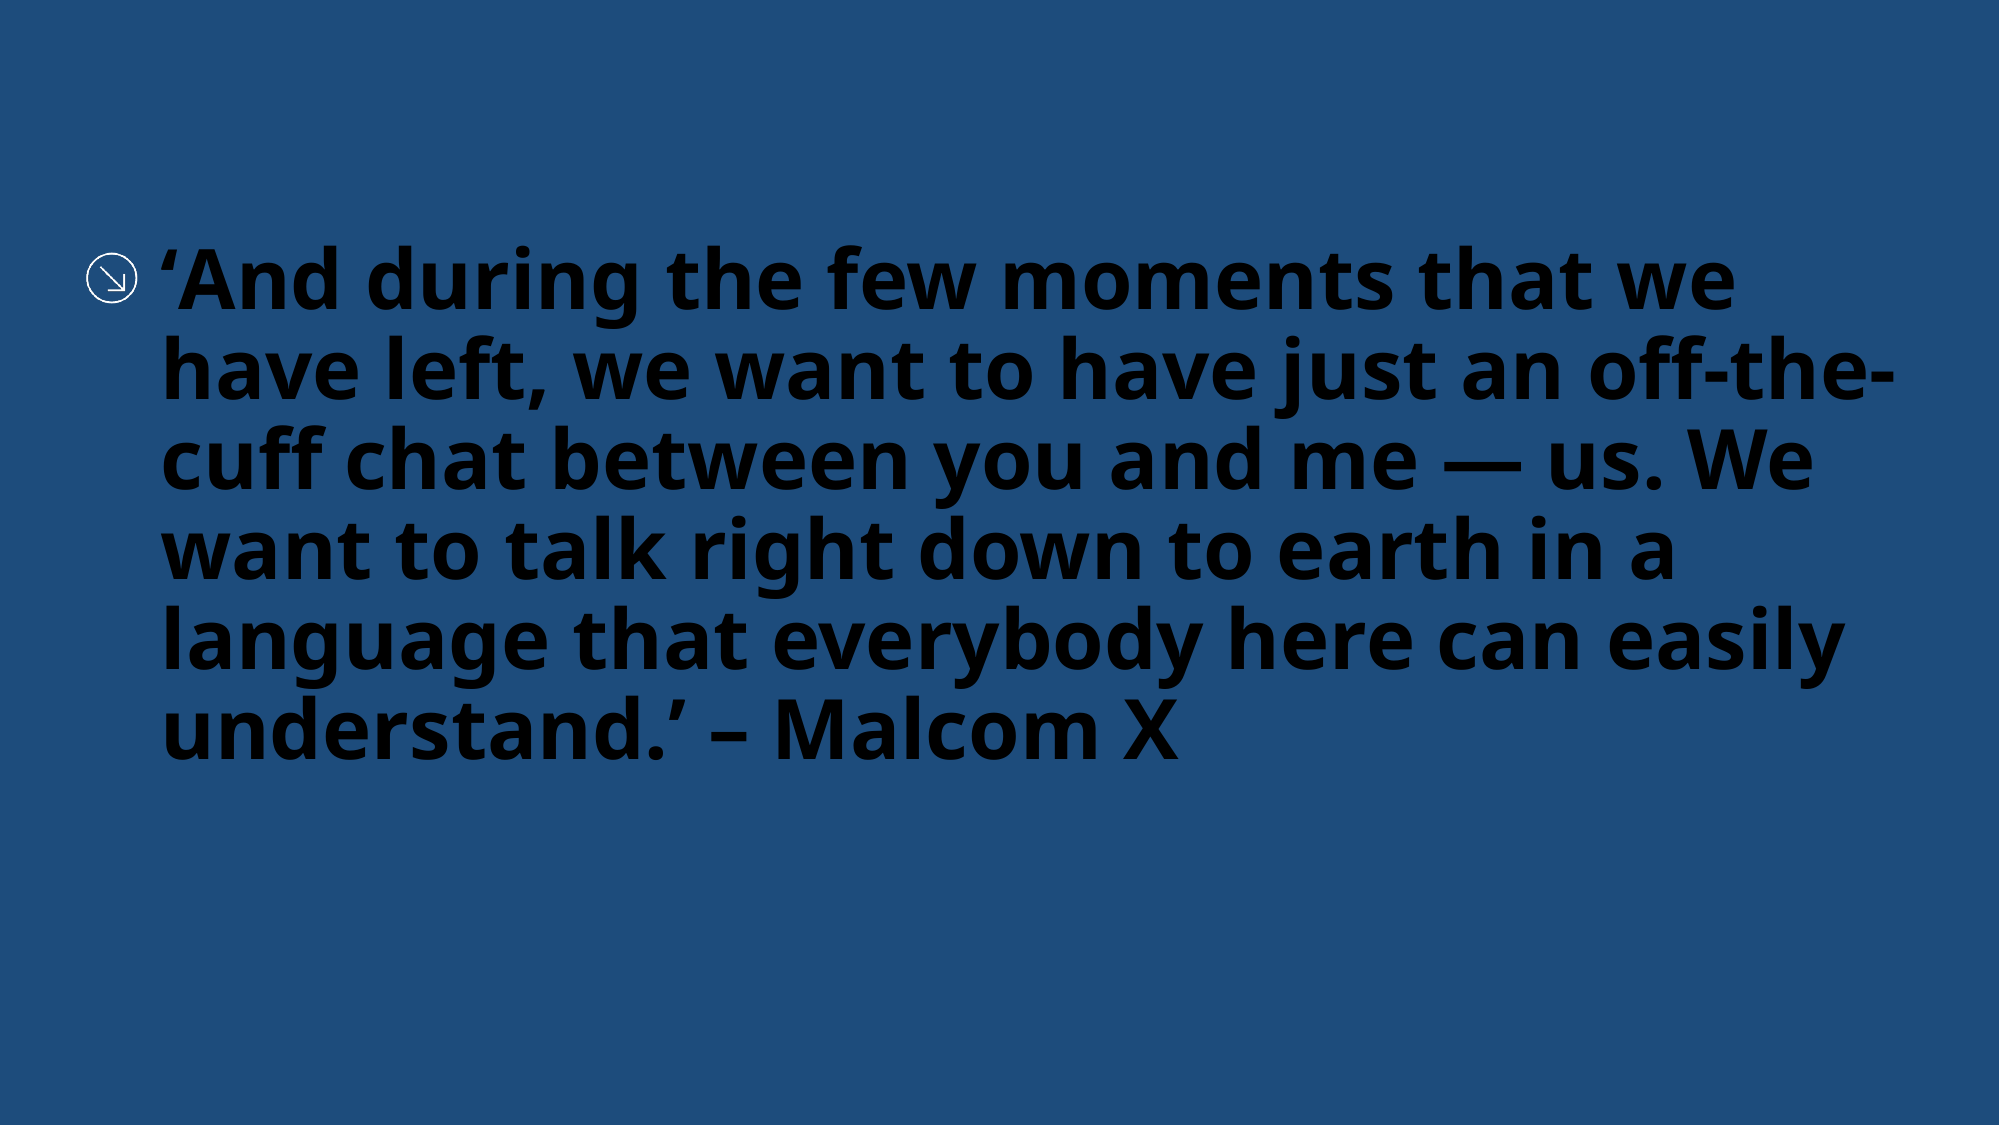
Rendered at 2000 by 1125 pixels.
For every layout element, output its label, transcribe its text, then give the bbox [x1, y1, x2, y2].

list ‘And during the few moments that we have left, we want to have just an off-the-cuff chat between you and me — us. We want to talk right down to earth in a language that everybody here can easily understand.’ – Malcom X [85, 237, 1914, 872]
picture [85, 251, 138, 304]
